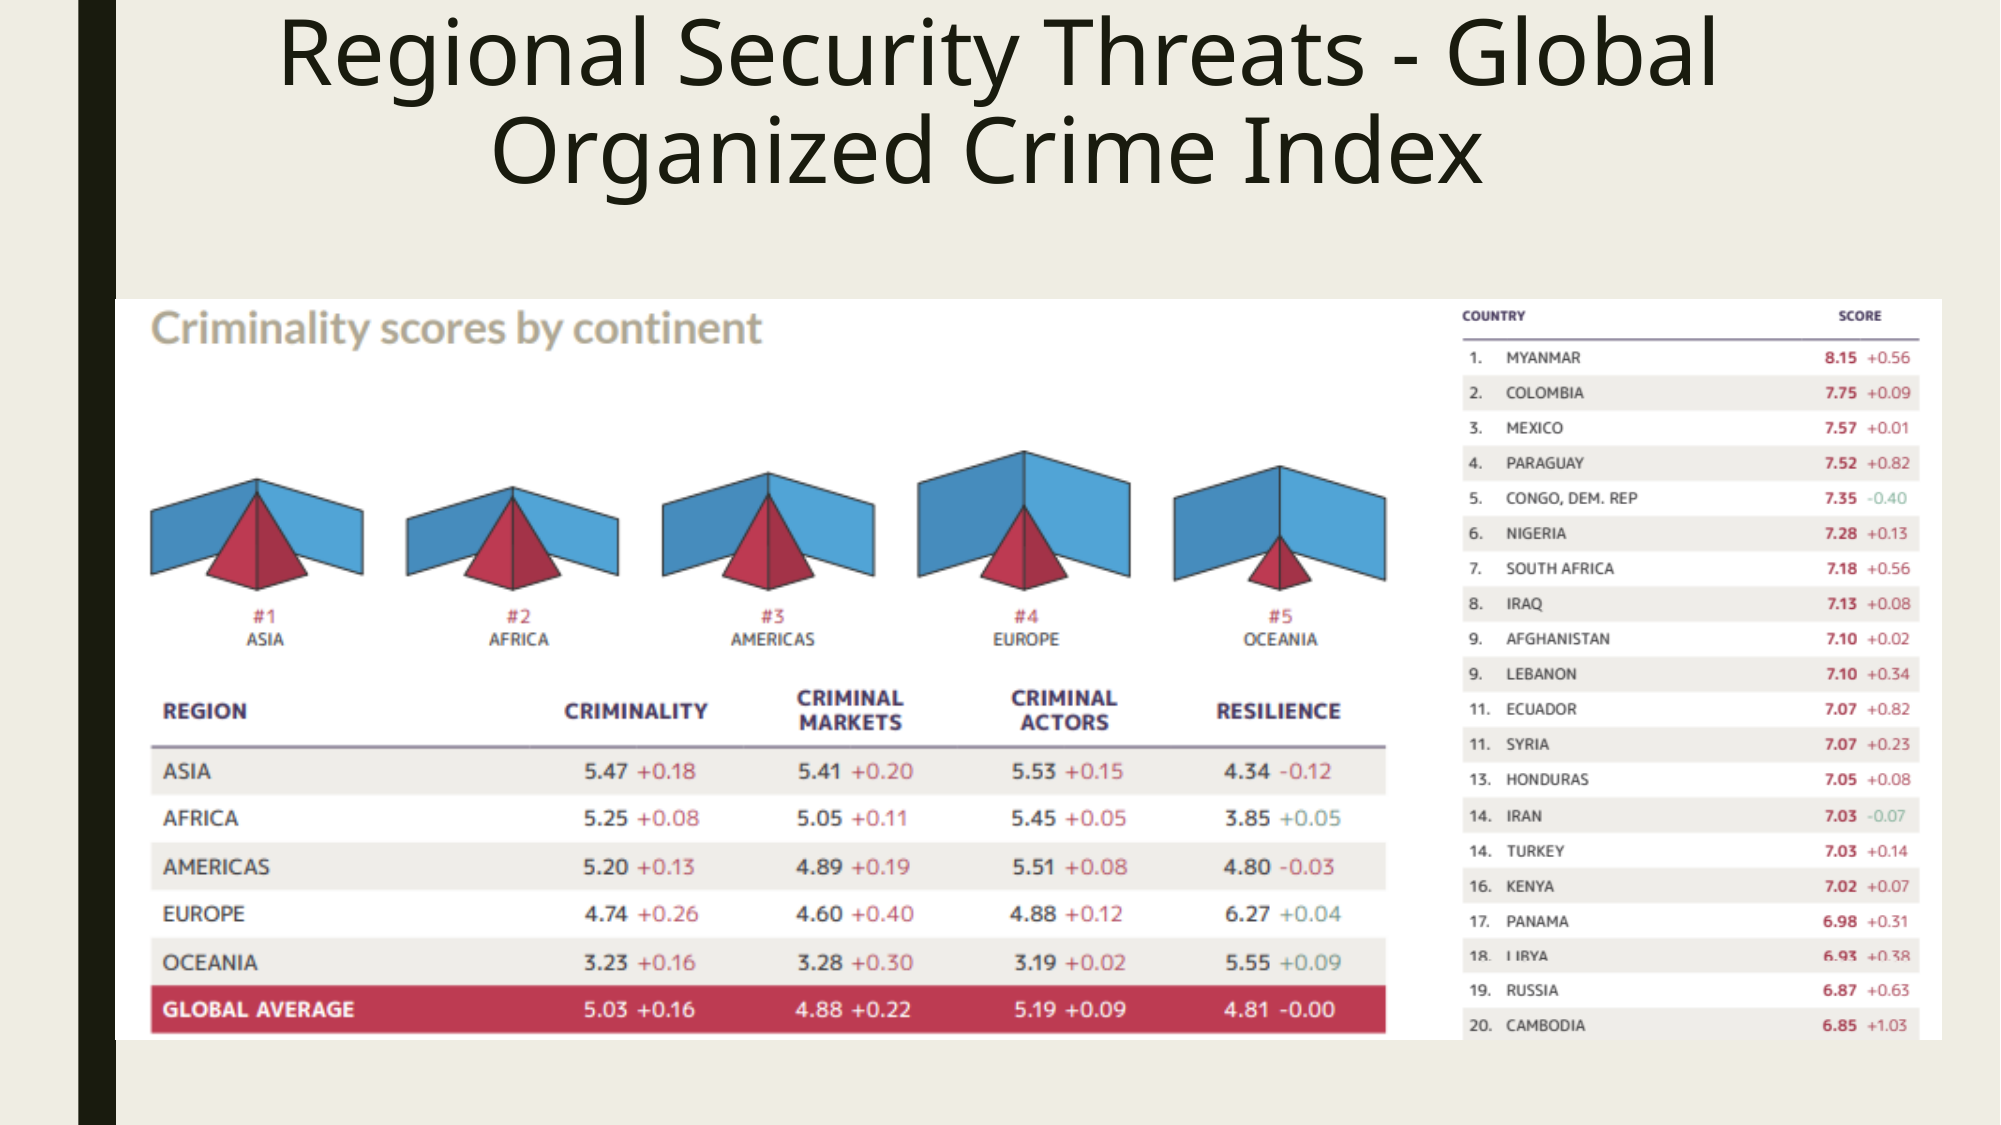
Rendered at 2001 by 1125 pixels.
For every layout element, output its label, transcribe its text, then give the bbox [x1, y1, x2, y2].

picture [115, 299, 1942, 1040]
title Regional Security Threats - Global Organized Crime Index [212, 0, 1788, 244]
